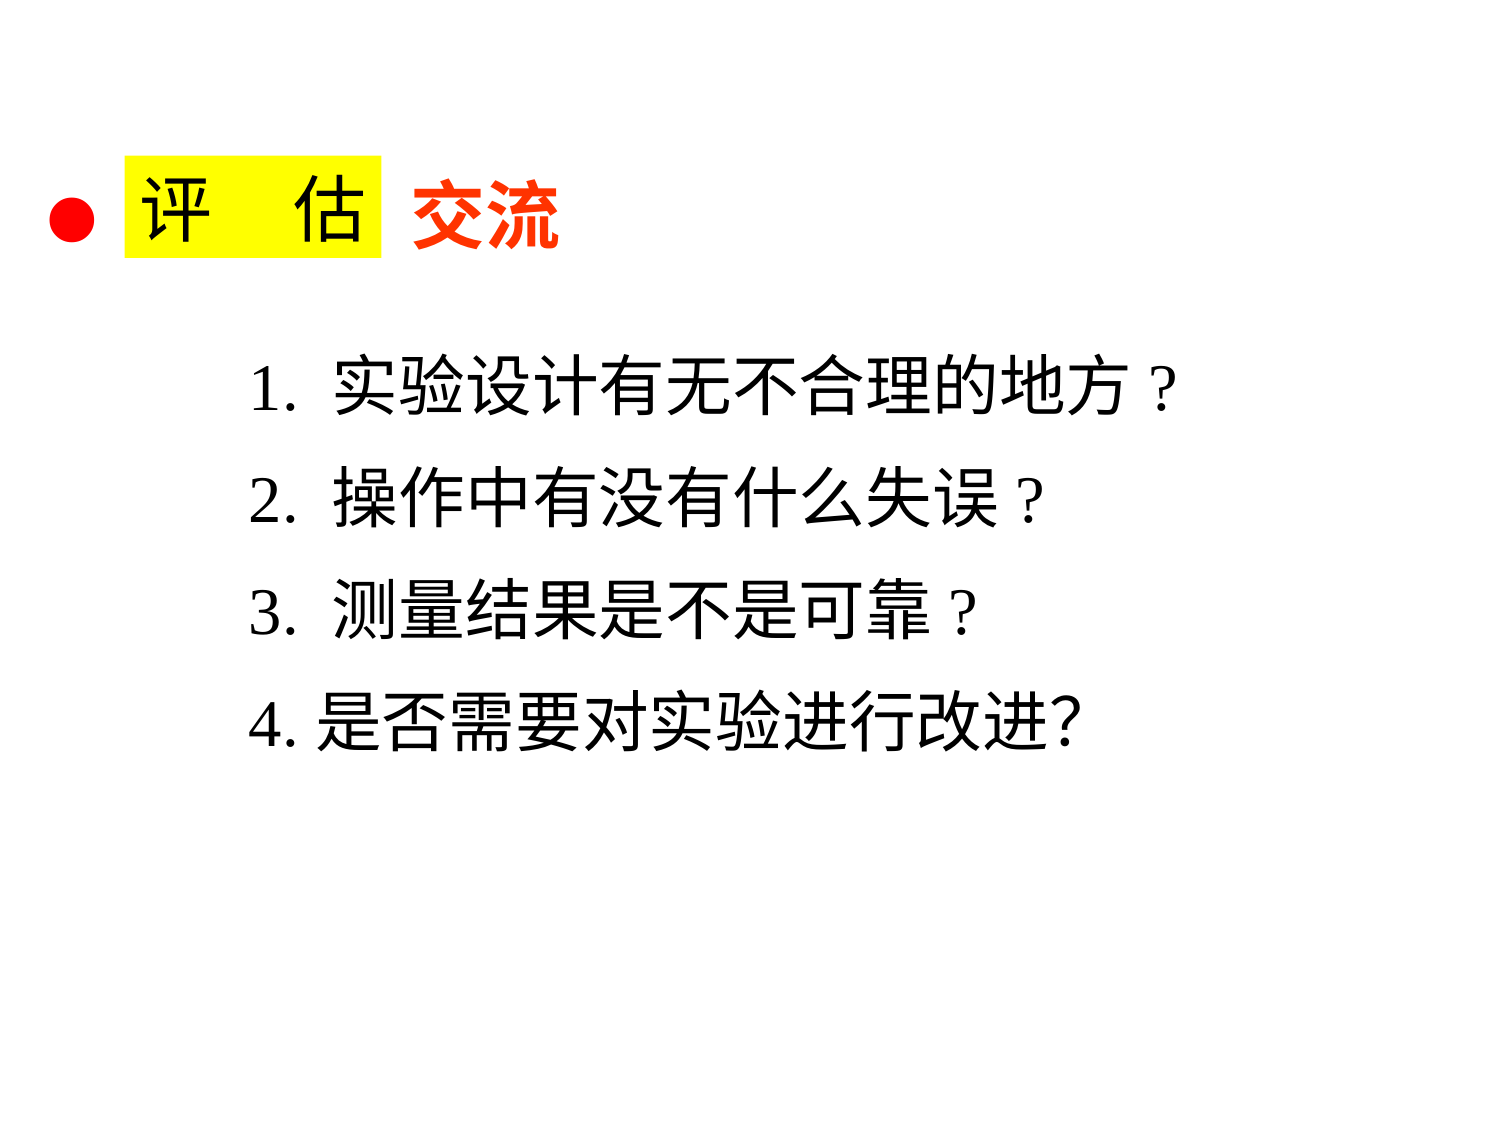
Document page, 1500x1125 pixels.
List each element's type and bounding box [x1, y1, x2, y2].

text_box [24, 87, 1182, 773]
